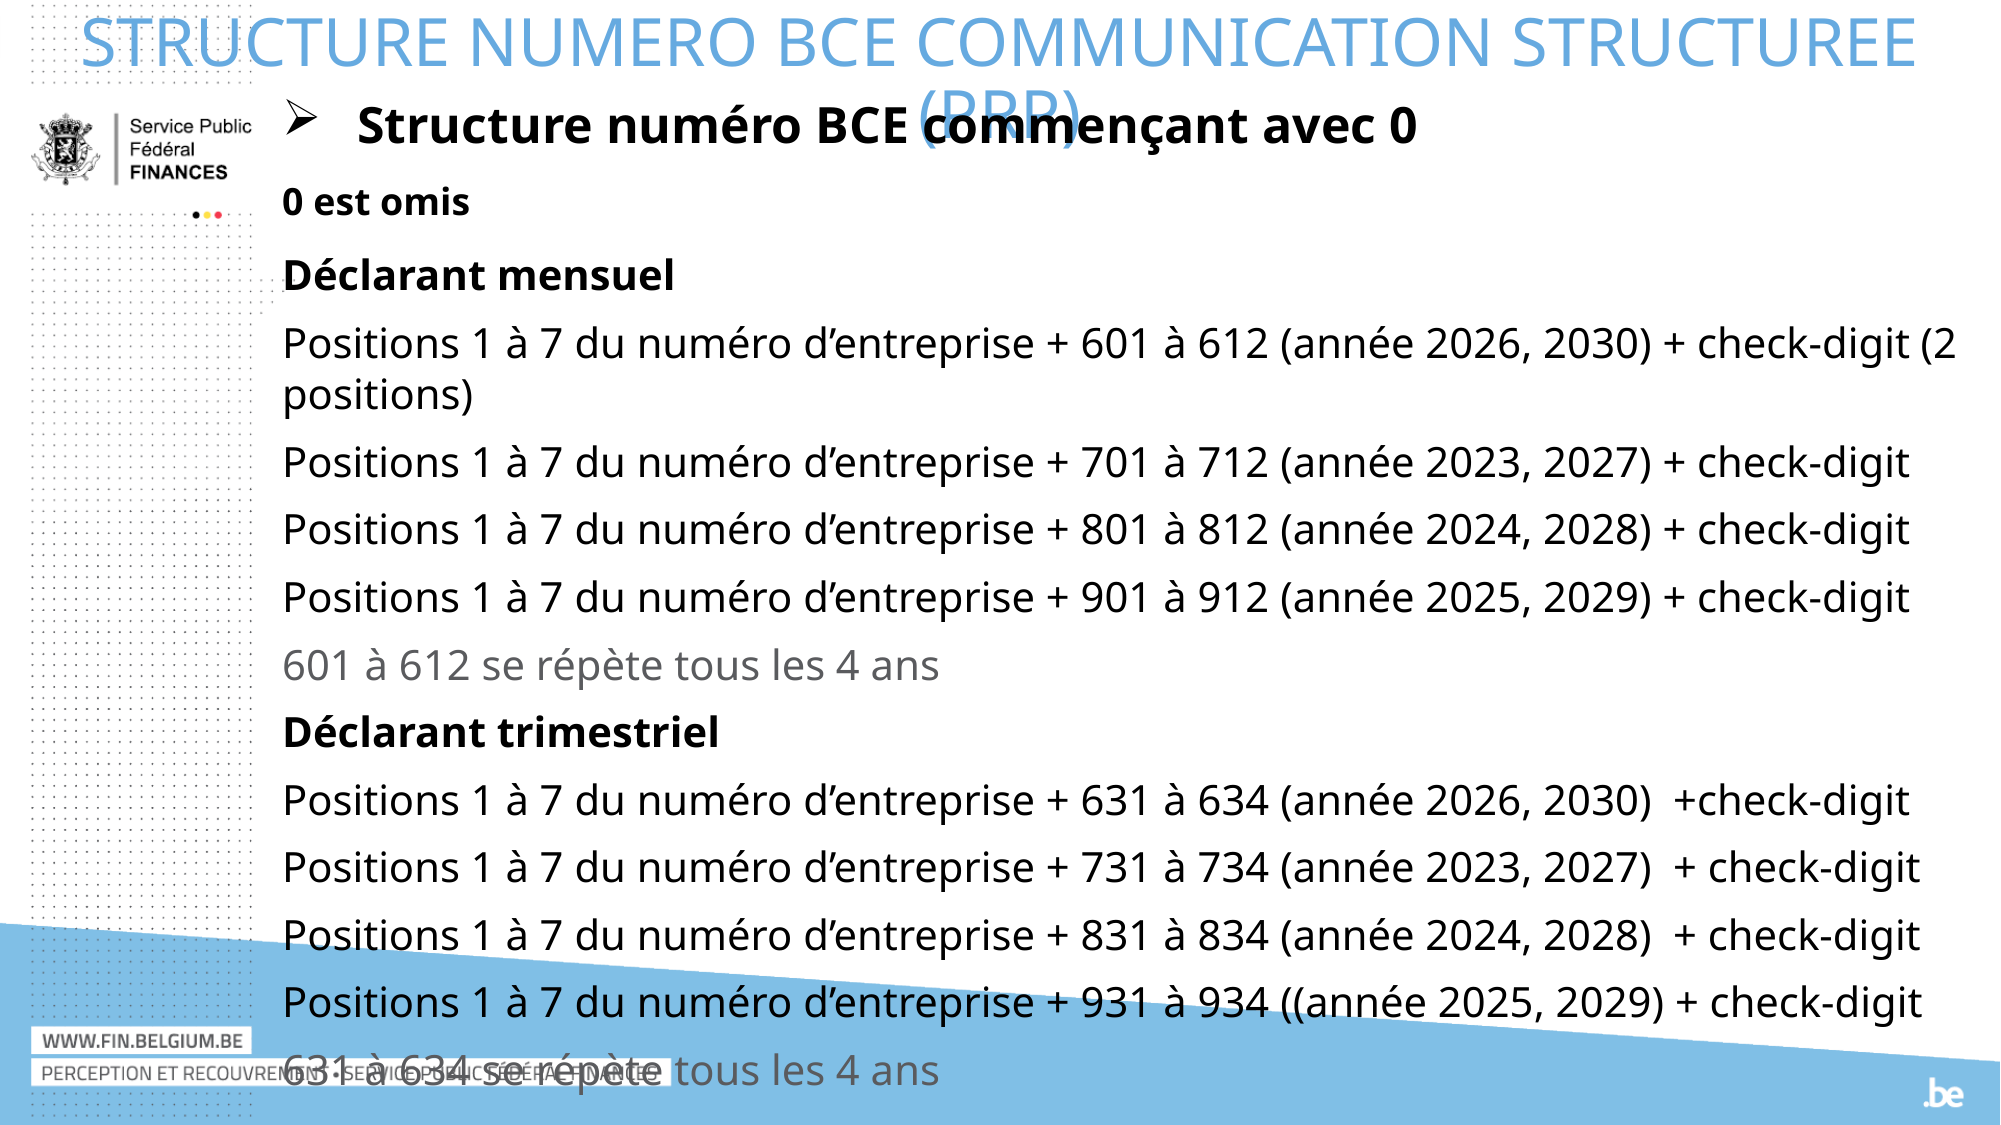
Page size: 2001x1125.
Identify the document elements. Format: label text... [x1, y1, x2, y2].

picture [0, 74, 2000, 1125]
title STRUCTURE NUMERO BCE communication structuree (PRP) [0, 1, 2000, 74]
text_box Structure numéro BCE commençant avec 0 0 est omis Déclarant mensuel Positions 1 à 7 du numéro d’entreprise + 601 à 612 (année 2026, 2030) + check-digit (2 positions) Positions 1 à 7 du numéro d’entreprise + 701 à 712 (année 2023, 2027) + check-digit Positions 1 à 7 du numéro d’entreprise + 801 à 812 (année 2024, 2028) + check-digit Positions 1 à 7 du numéro d’entreprise + 901 à 912 (année 2025, 2029) + check-digit 601 à 612 se répète tous les 4 ans Déclarant trimestriel Positions 1 à 7 du numéro d’entreprise + 631 à 634 (année 2026, 2030) +check-digit Positions 1 à 7 du numéro d’entreprise + 731 à 734 (année 2023, 2027) + check-digit Positions 1 à 7 du numéro d’entreprise + 831 à 834 (année 2024, 2028) + check-digit Positions 1 à 7 du numéro d’entreprise + 931 à 934 ((année 2025, 2029) + check-digit 631 à 634 se répète tous les 4 ans [267, 85, 1990, 1125]
